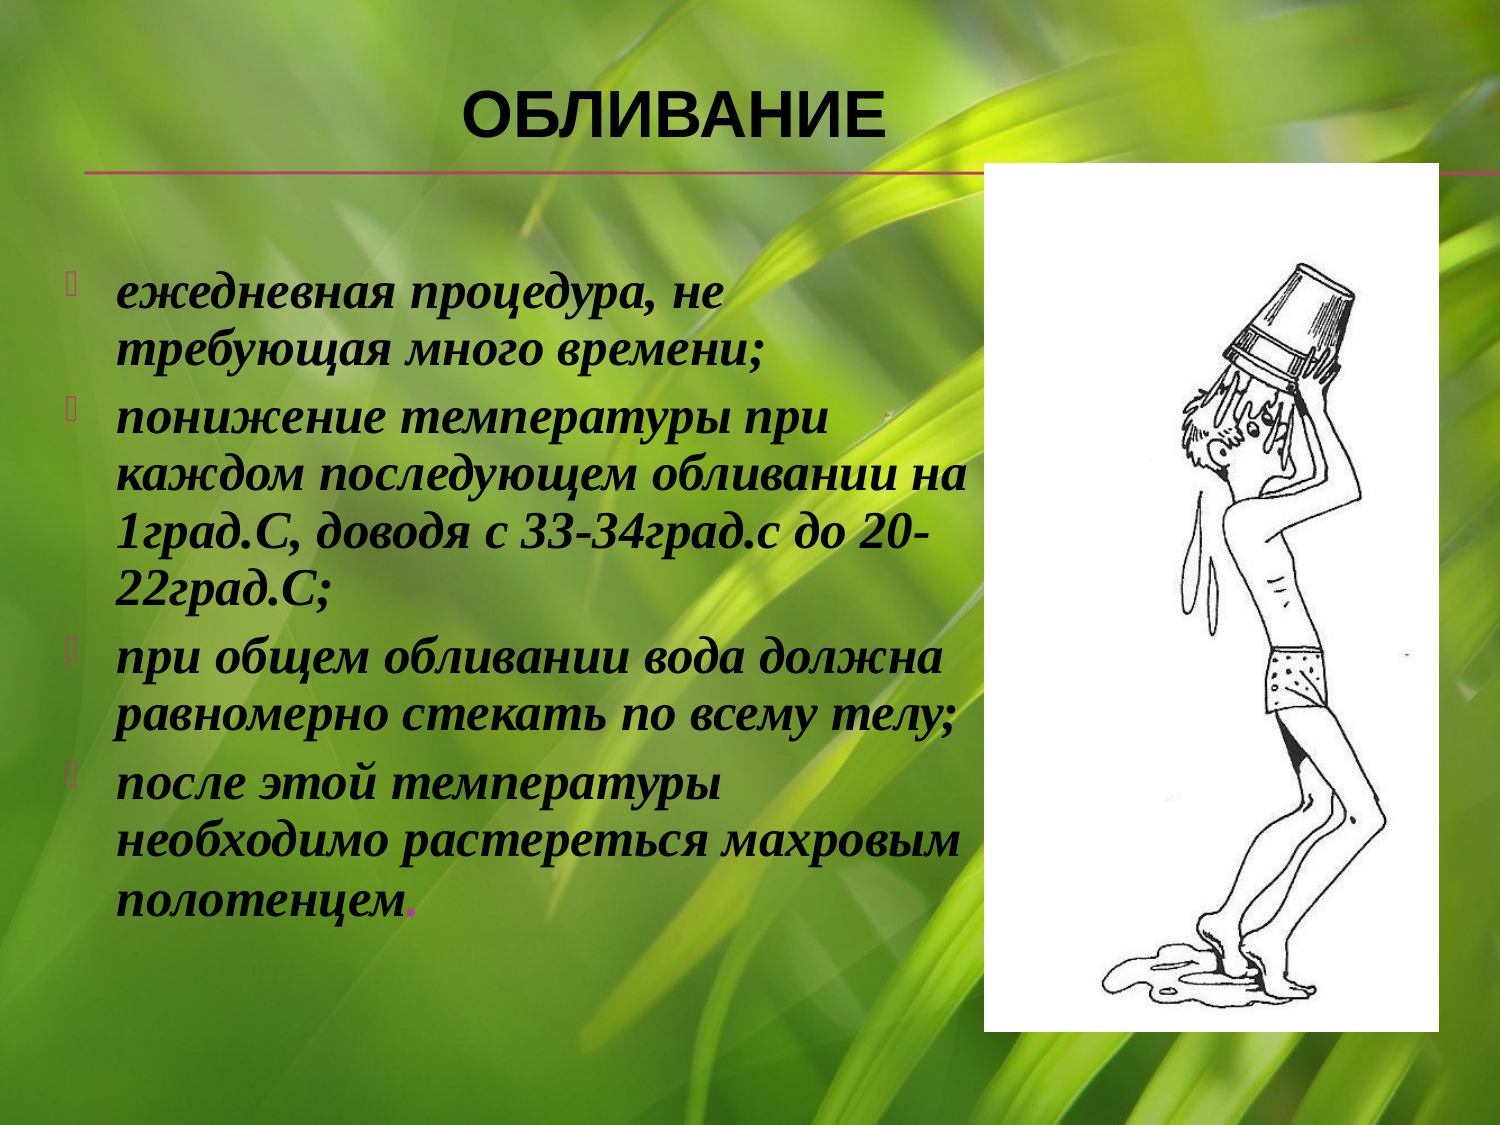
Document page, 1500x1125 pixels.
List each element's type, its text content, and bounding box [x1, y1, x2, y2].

picture [0, 0, 1500, 1125]
list ежедневная процедура, не требующая много времени; понижение температуры при каждом последующем обливании на 1град.С, доводя с 33-34град.с до 20-22град.С; при общем обливании вода должна равномерно стекать по всему телу; после этой температуры необходимо растереться махровым полотенцем. [49, 254, 979, 998]
title Обливание [46, 35, 1322, 187]
